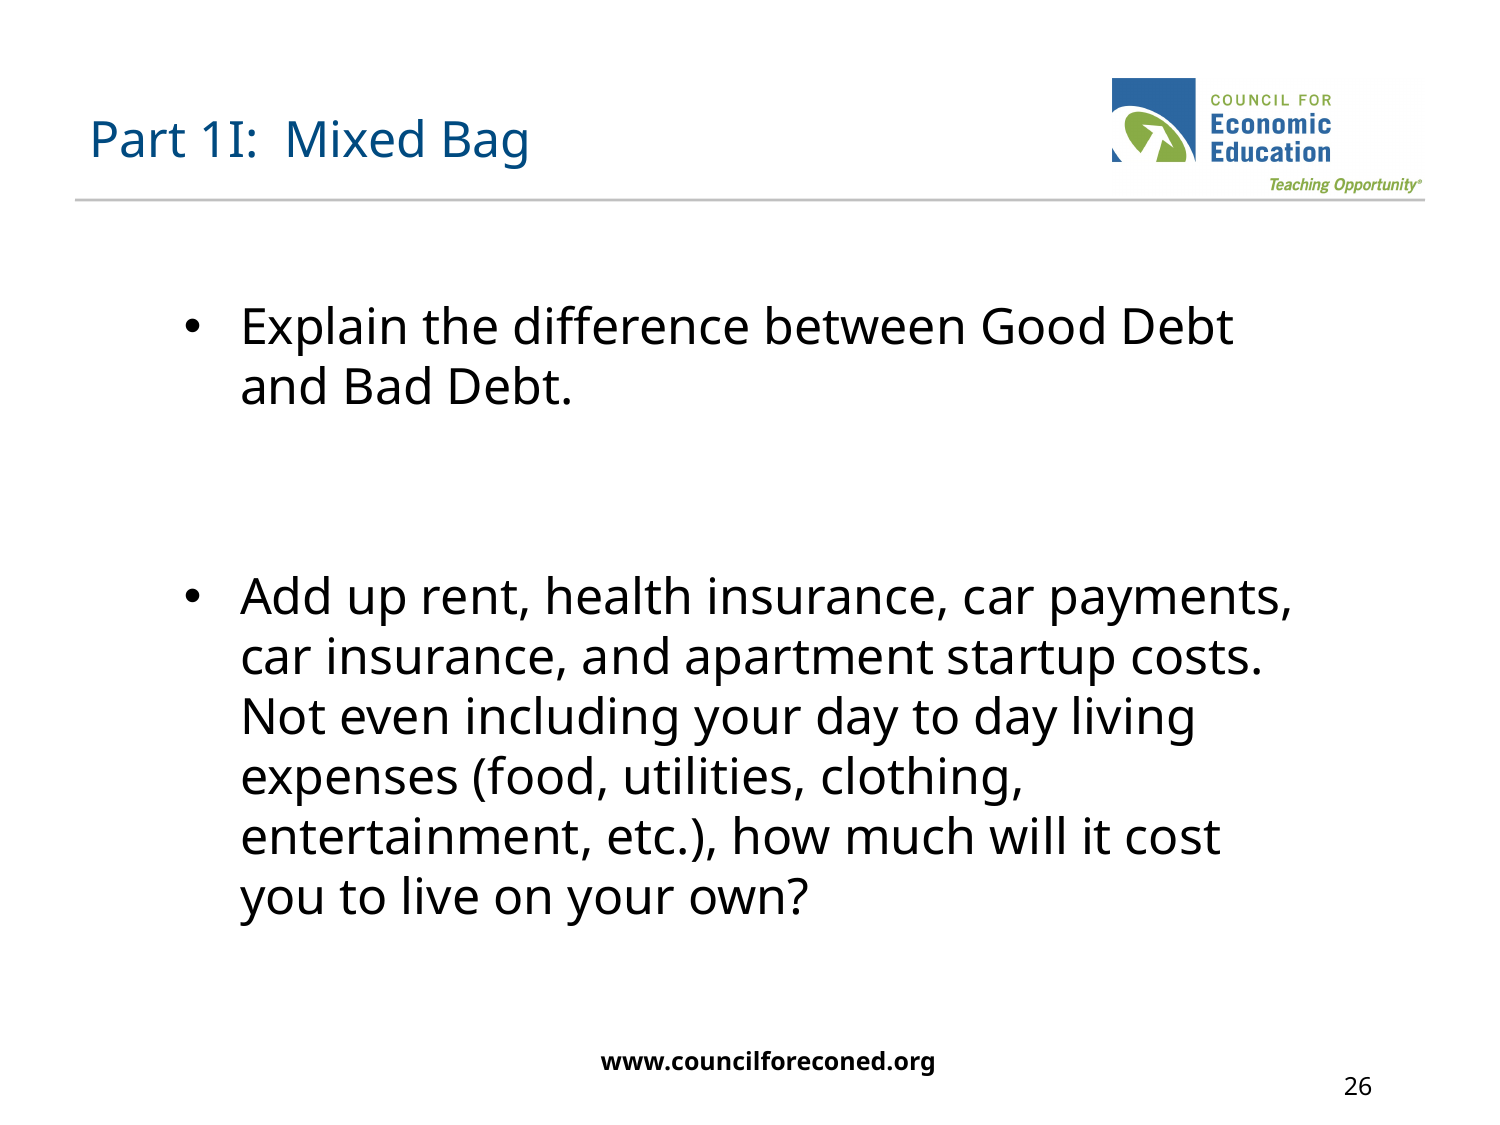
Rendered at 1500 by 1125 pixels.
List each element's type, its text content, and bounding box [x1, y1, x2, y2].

title Part 1I: Mixed Bag [75, 99, 1425, 200]
footer www.councilforeconed.org [123, 1037, 1420, 1113]
list Explain the difference between Good Debt and Bad Debt. Add up rent, health insurance, car payments, car insurance, and apartment startup costs. Not even including your day to day living expenses (food, utilities, clothing, entertainment, etc.), how much will it cost you to live on your own? [168, 287, 1332, 888]
picture [1112, 78, 1425, 99]
slide_number 26 [1074, 1062, 1388, 1125]
